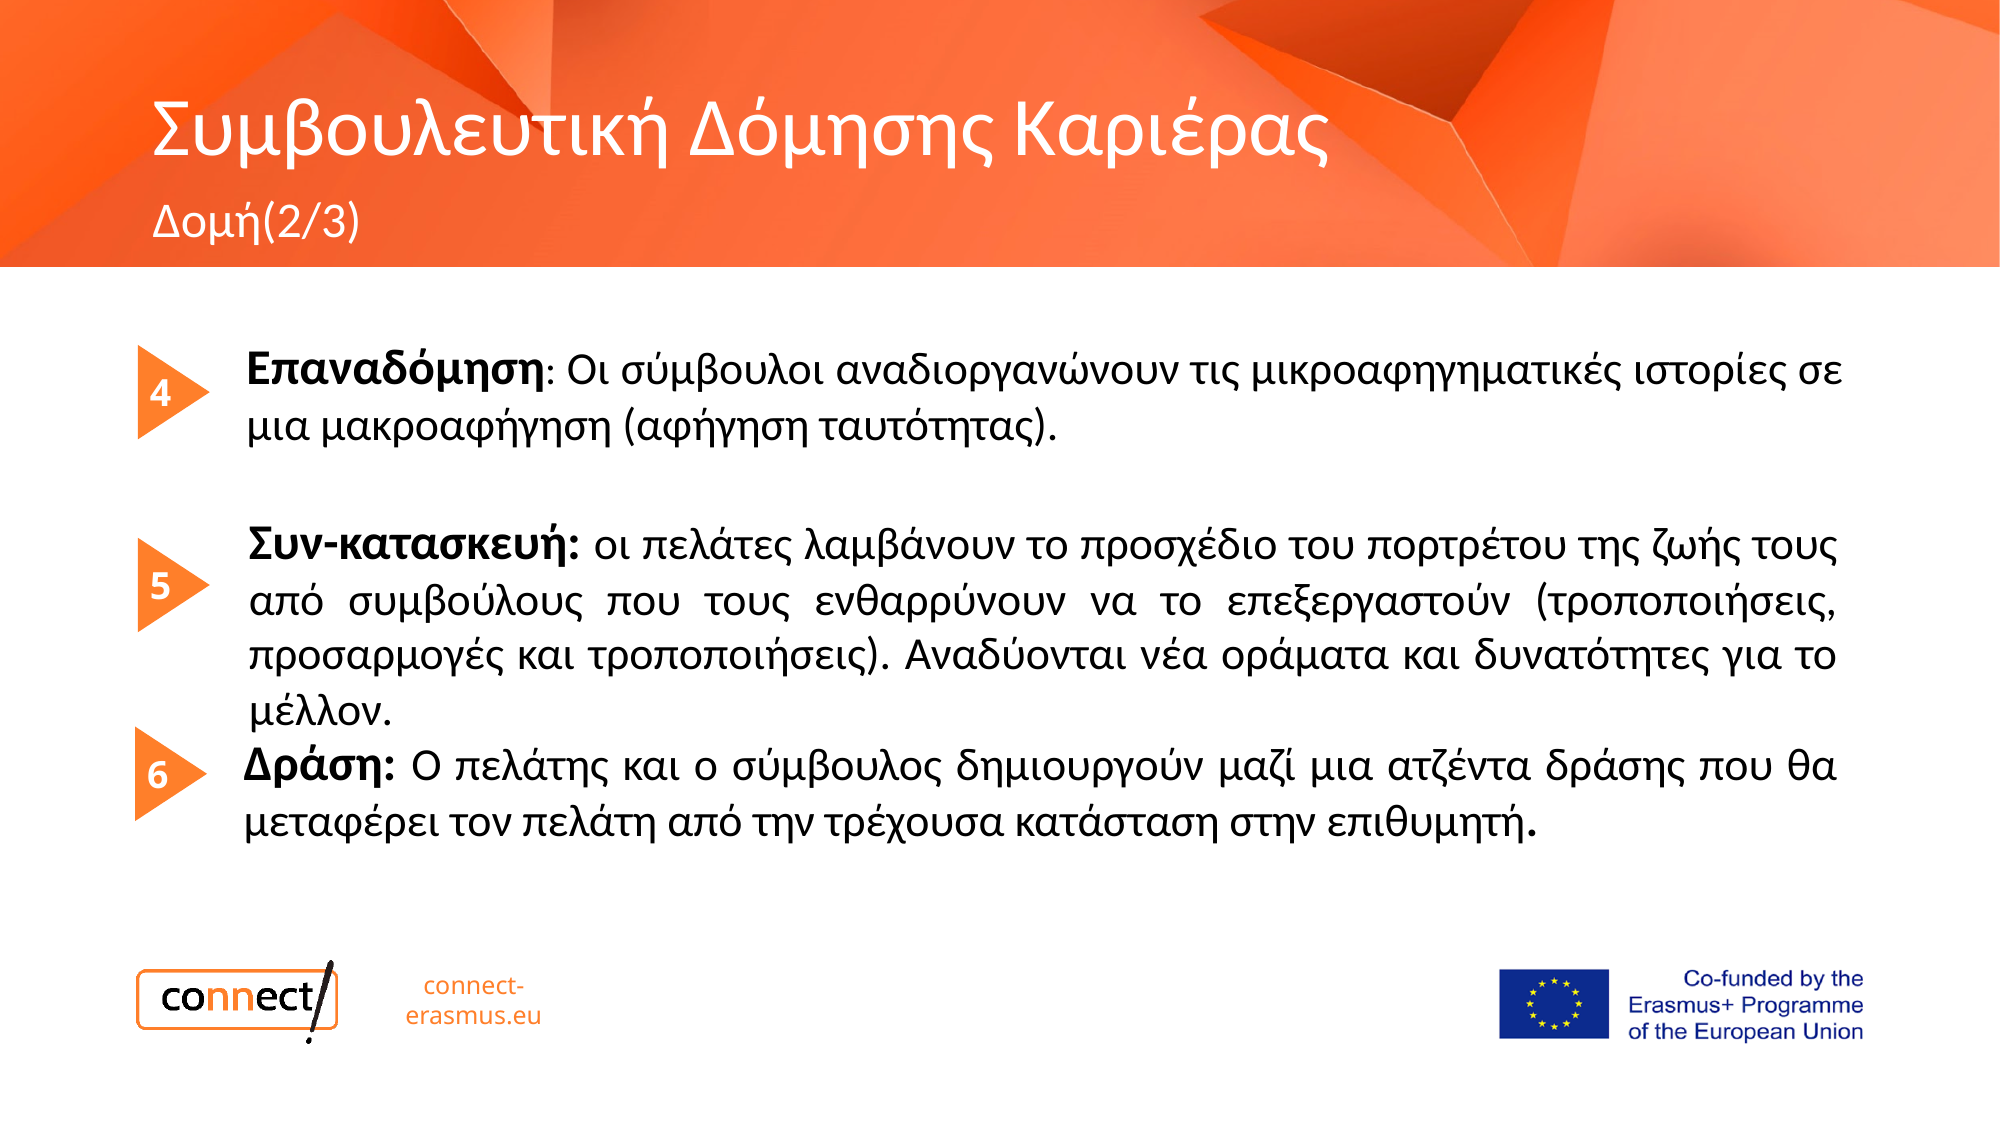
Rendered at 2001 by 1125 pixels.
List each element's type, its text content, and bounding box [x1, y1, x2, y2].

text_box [134, 344, 210, 440]
text_box Συμβουλευτική Δόμησης Καριέρας [137, 69, 1863, 182]
picture [136, 960, 338, 1044]
text_box Συν-κατασκευή: οι πελάτες λαμβάνουν το προσχέδιο του πορτρέτου της ζωής τους από συμβούλους που τους ενθαρρύνουν να το επεξεργαστούν (τροποποιήσεις, προσαρμογές και τροποποιήσεις). Αναδύονται νέα οράματα και δυνατότητες για το μέλλον. [233, 501, 1854, 677]
text_box Επαναδόμηση: Οι σύμβουλοι αναδιοργανώνουν τις μικροαφηγηματικές ιστορίες σε μια μακροαφήγηση (αφήγηση ταυτότητας). [231, 327, 1860, 502]
text_box Δράση: Ο πελάτης και ο σύμβουλος δημιουργούν μαζί μια ατζέντα δράσης που θα μεταφέρει τον πελάτη από την τρέχουσα κατάσταση στην επιθυμητή. [228, 722, 1854, 861]
picture [1498, 968, 1863, 1044]
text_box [131, 726, 208, 822]
picture [2, 0, 2000, 267]
footer connect-erasmus.eu [341, 976, 607, 1022]
text_box Δομή(2/3) [137, 179, 1616, 255]
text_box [134, 537, 210, 633]
